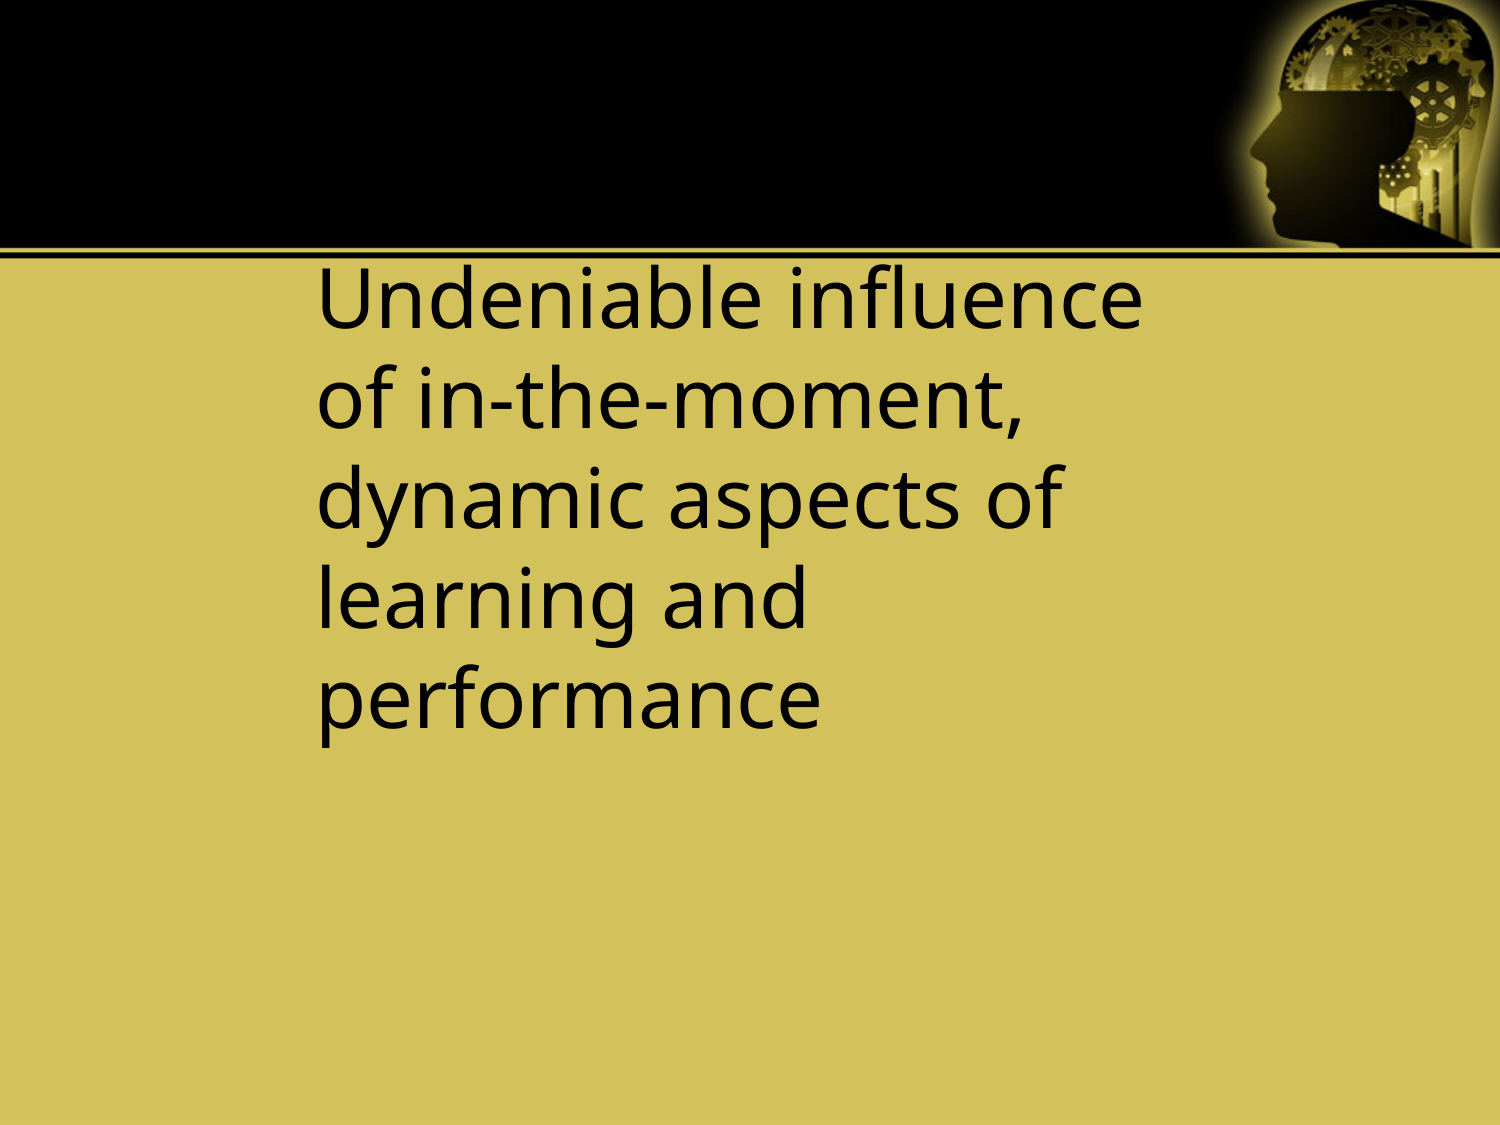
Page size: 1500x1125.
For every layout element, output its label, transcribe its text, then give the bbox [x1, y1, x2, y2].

list Undeniable influence of in-the-moment, dynamic aspects of learning and performance [300, 237, 1188, 1063]
picture [0, 0, 1500, 1125]
